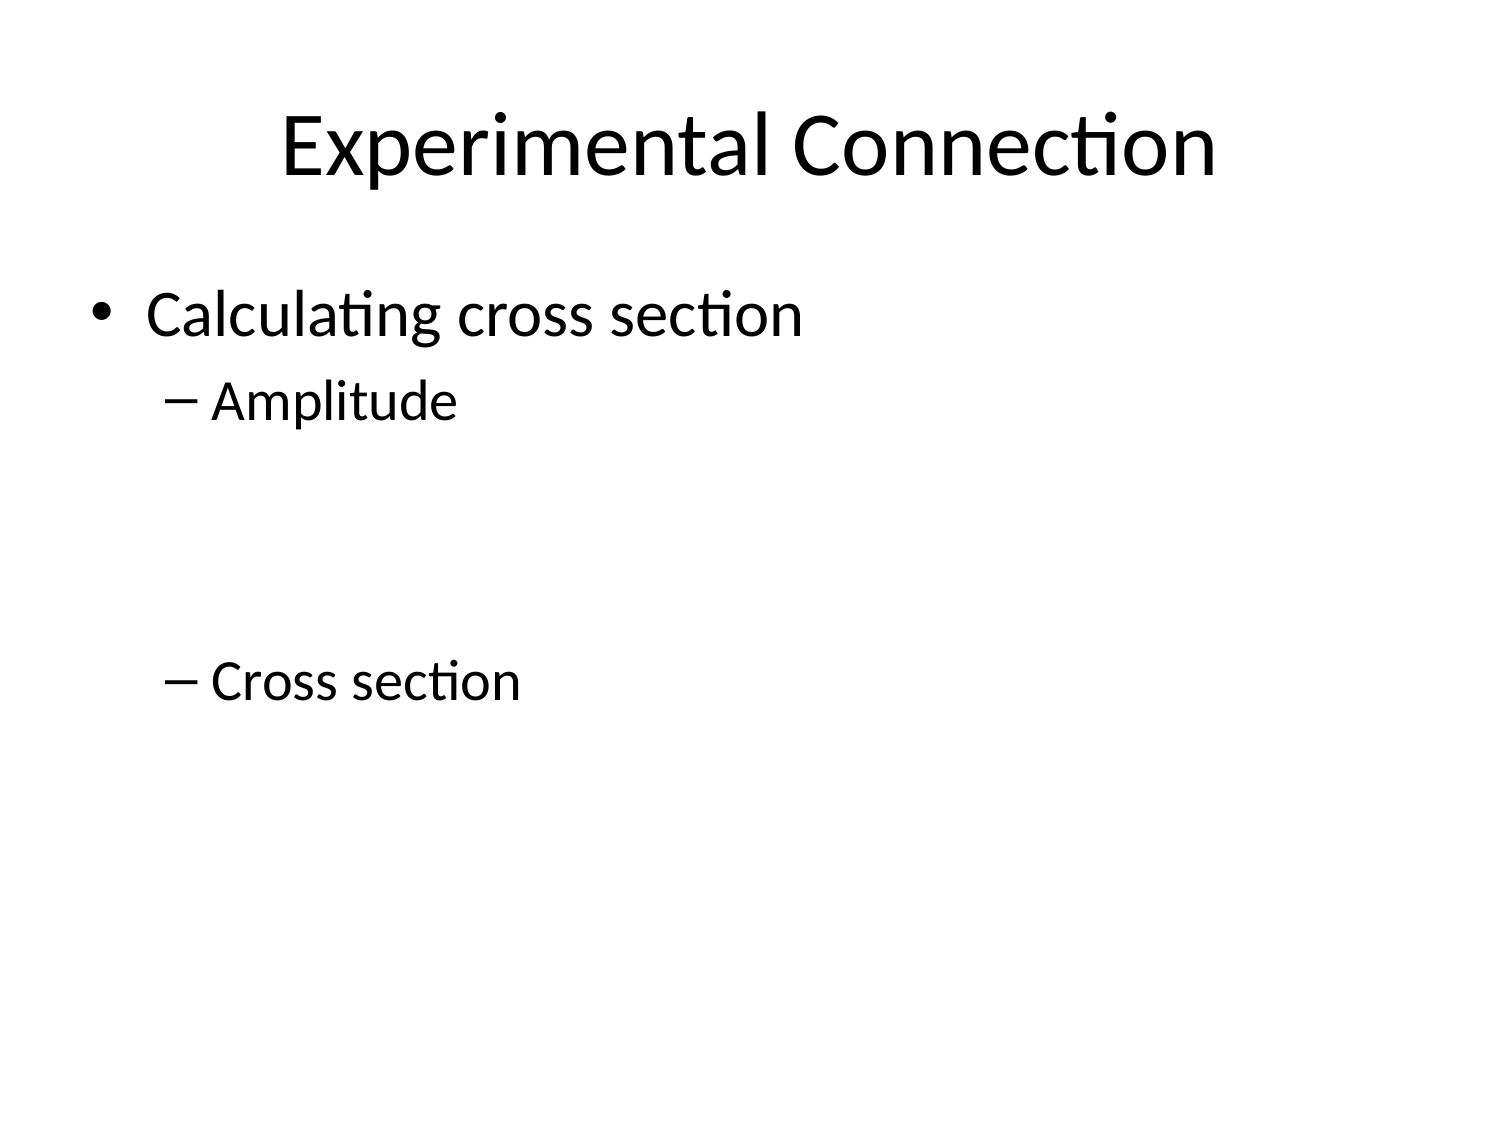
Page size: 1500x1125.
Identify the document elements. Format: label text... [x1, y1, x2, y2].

list Calculating cross section Amplitude Cross section [75, 262, 1425, 1005]
title Experimental Connection [75, 45, 1425, 233]
